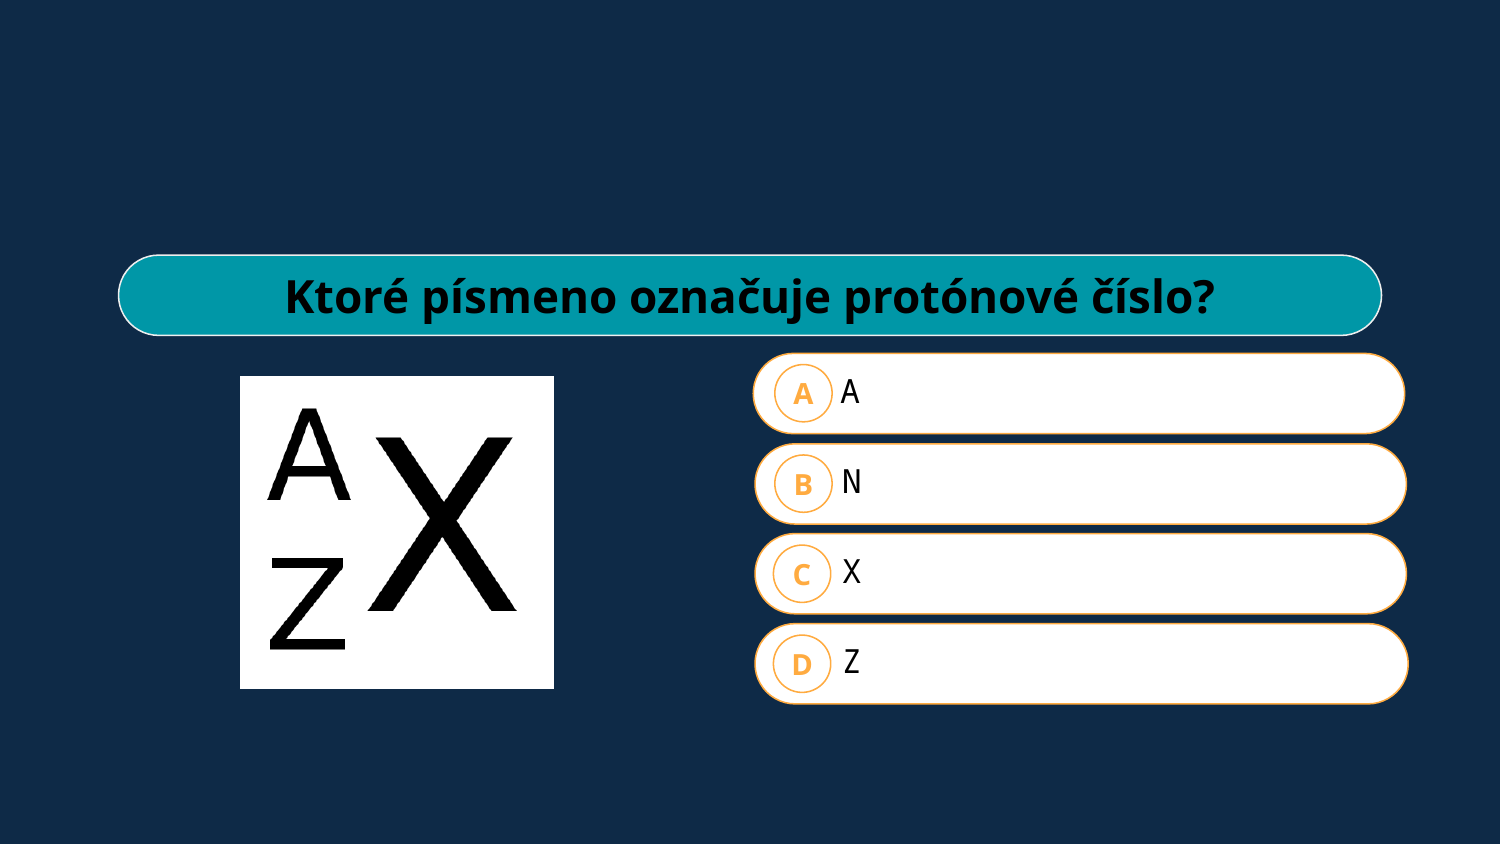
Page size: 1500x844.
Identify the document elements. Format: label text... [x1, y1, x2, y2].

text_box N [755, 443, 1407, 525]
text_box Z [755, 623, 1409, 704]
text_box Ktoré písmeno označuje protónové číslo? [118, 255, 1382, 336]
text_box D [773, 635, 831, 693]
text_box B [774, 454, 833, 513]
picture [240, 375, 554, 690]
text_box A [774, 364, 833, 422]
text_box X [755, 533, 1407, 614]
text_box A [755, 355, 1403, 432]
text_box C [773, 545, 831, 603]
